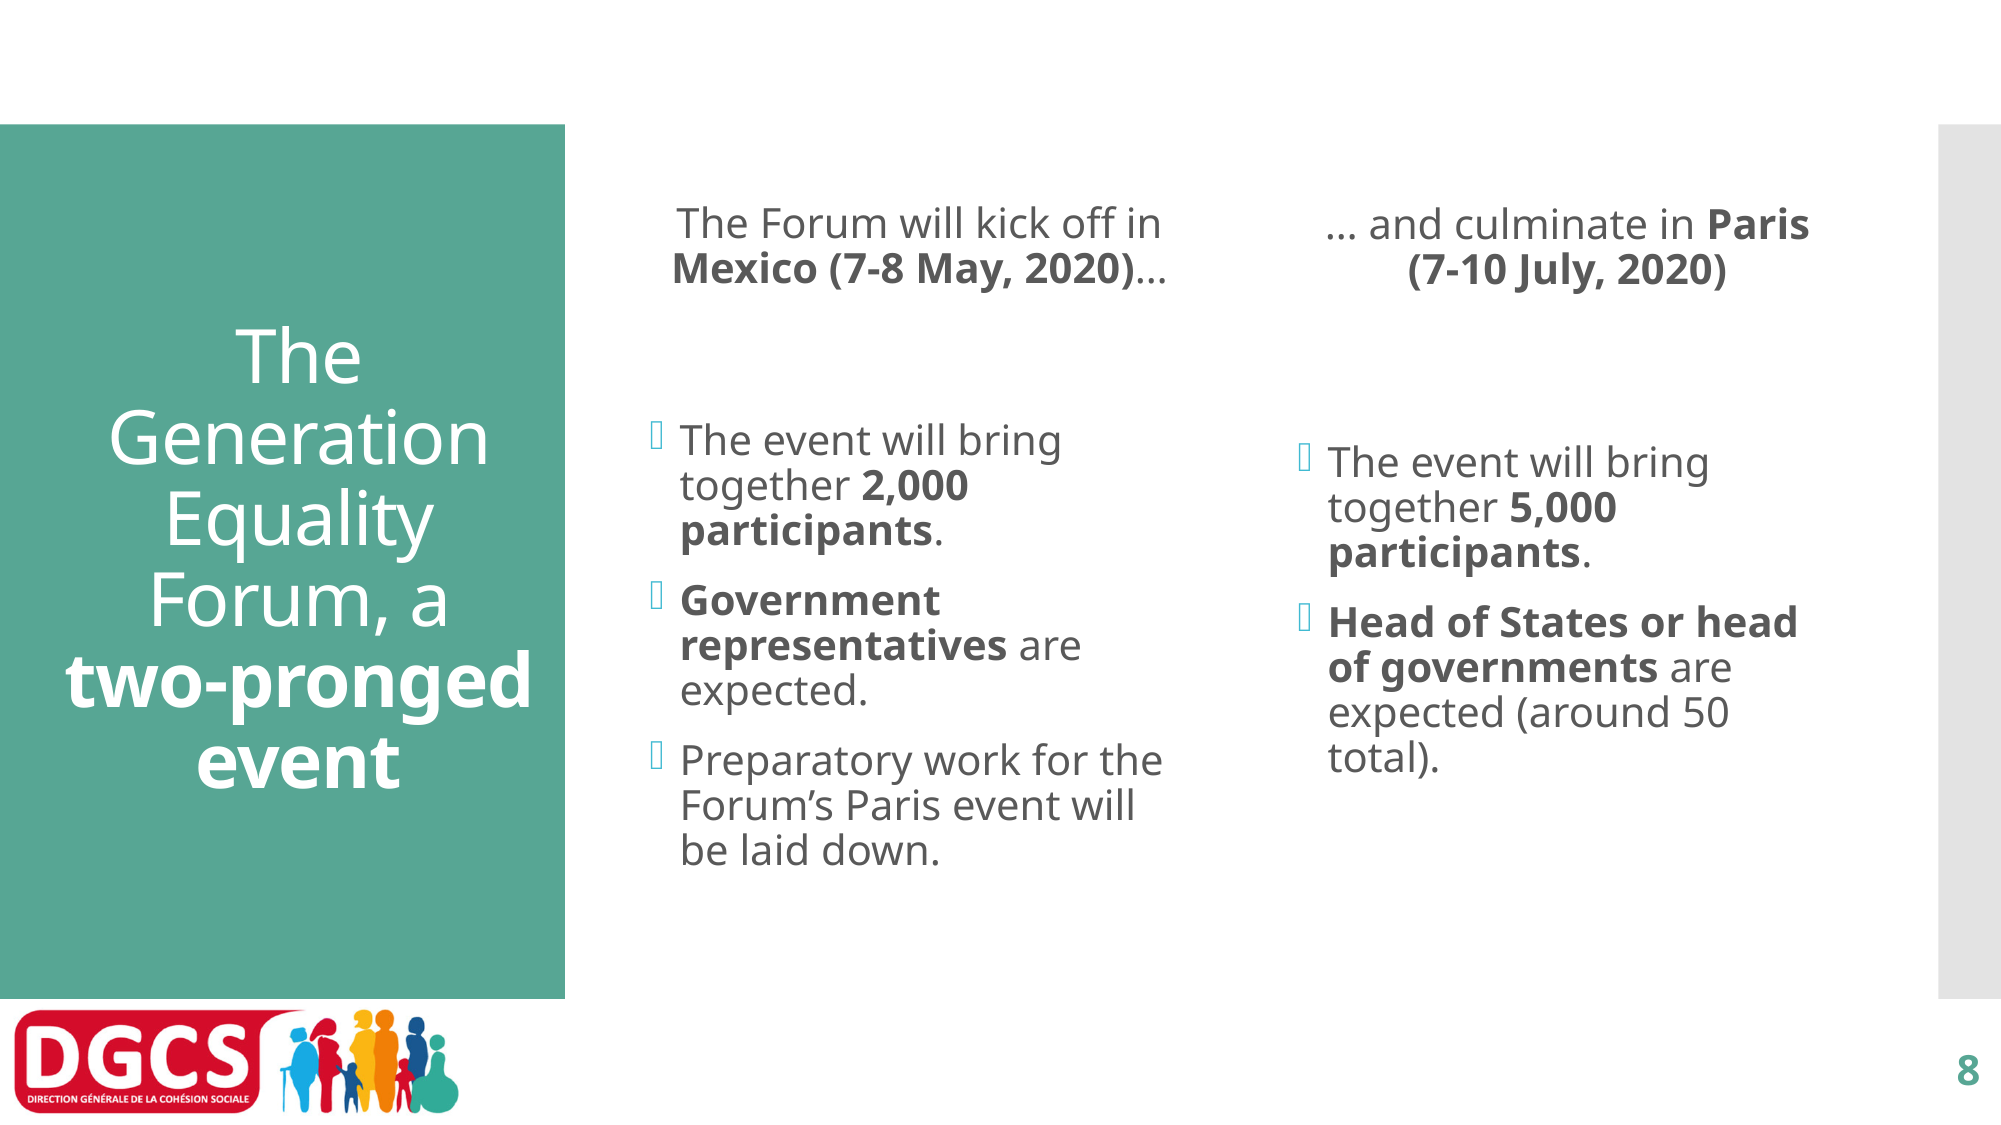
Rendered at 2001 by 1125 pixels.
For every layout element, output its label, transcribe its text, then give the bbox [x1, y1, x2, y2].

list The Forum will kick off in Mexico (7-8 May, 2020)… [634, 167, 1205, 301]
picture [0, 1007, 470, 1117]
title The Generation Equality Forum, a two-pronged event [41, 184, 557, 940]
list … and culminate in Paris (7-10 July, 2020) [1282, 167, 1853, 302]
list The event will bring together 2,000 participants. Government representatives are expected. Preparatory work for the Forum’s Paris event will be laid down. [634, 316, 1205, 977]
list The event will bring together 5,000 participants. Head of States or head of governments are expected (around 50 total). [1282, 316, 1853, 977]
slide_number 8 [1744, 1042, 1996, 1103]
